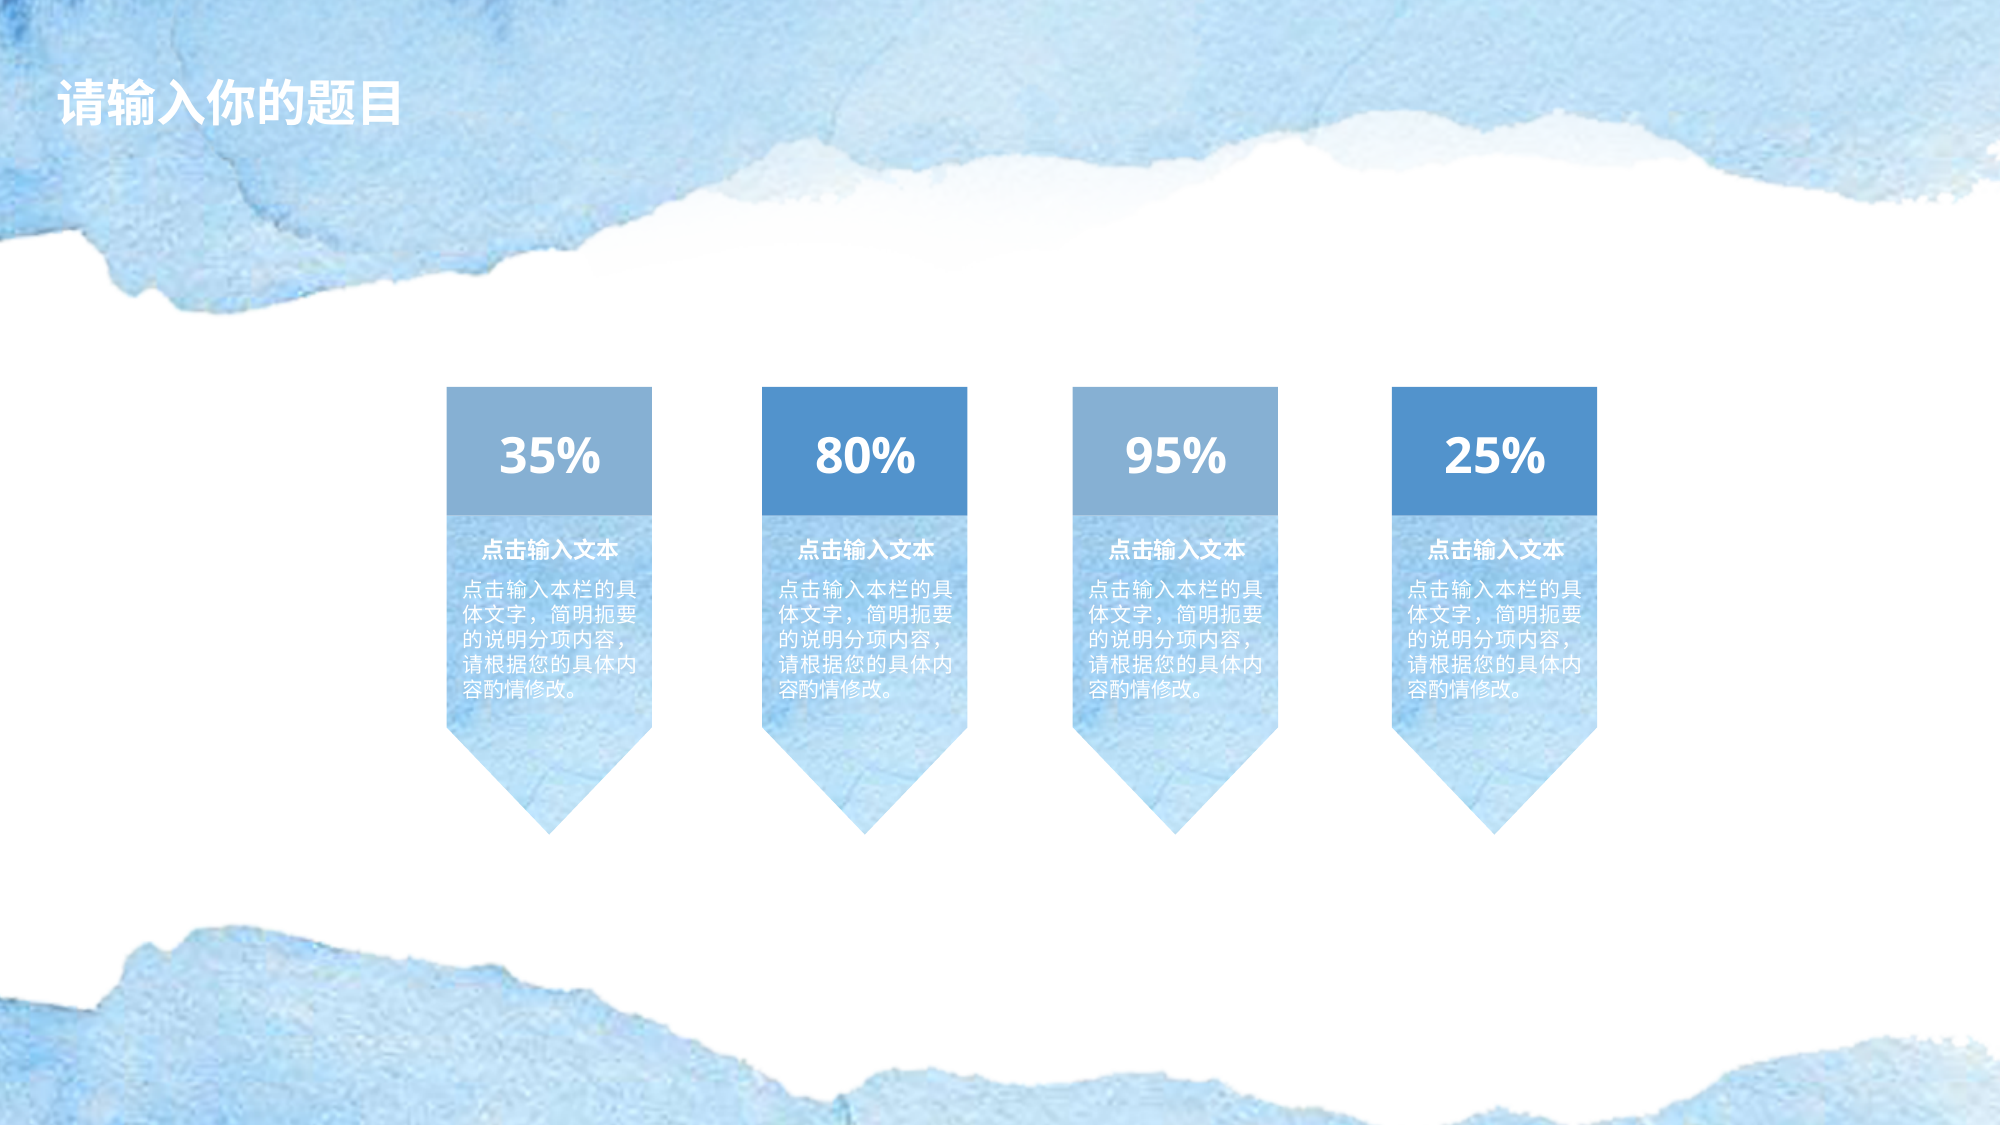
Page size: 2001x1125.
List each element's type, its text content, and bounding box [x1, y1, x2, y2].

text_box [761, 515, 968, 836]
text_box 点击输入文本 [1418, 532, 1574, 573]
text_box 点击输入本栏的具体文字，简明扼要的说明分项内容，请根据您的具体内容酌情修改。 [772, 573, 959, 676]
text_box [446, 386, 652, 516]
picture [0, 0, 2000, 1125]
text_box 80% [784, 420, 948, 490]
text_box [1072, 386, 1278, 516]
text_box 点击输入文本 [473, 532, 629, 573]
text_box [1391, 386, 1598, 516]
text_box 25% [1414, 420, 1578, 490]
text_box [1072, 515, 1279, 836]
text_box [446, 515, 653, 836]
text_box 95% [1095, 420, 1258, 490]
text_box 35% [469, 420, 632, 490]
text_box [1391, 516, 1598, 836]
text_box [762, 386, 968, 516]
text_box 点击输入本栏的具体文字，简明扼要的说明分项内容，请根据您的具体内容酌情修改。 [1083, 573, 1269, 676]
text_box 点击输入本栏的具体文字，简明扼要的说明分项内容，请根据您的具体内容酌情修改。 [457, 573, 643, 676]
text_box 点击输入本栏的具体文字，简明扼要的说明分项内容，请根据您的具体内容酌情修改。 [1402, 573, 1589, 676]
text_box 点击输入文本 [788, 532, 945, 573]
text_box 点击输入文本 [1099, 532, 1255, 573]
